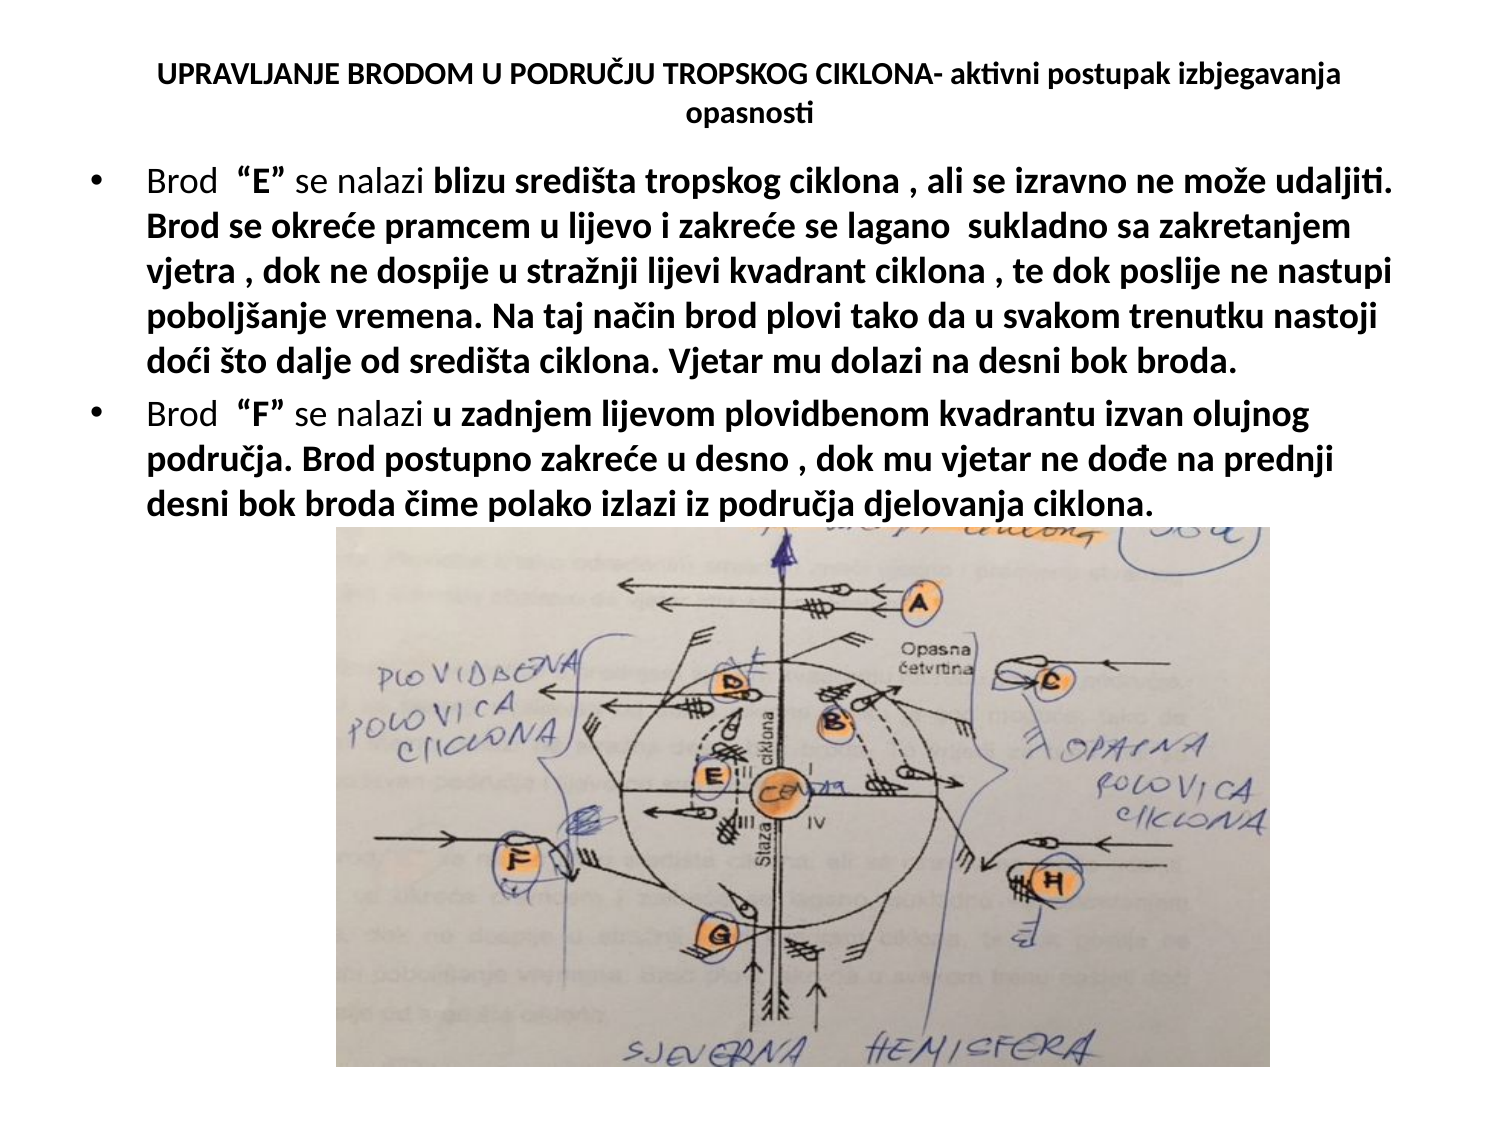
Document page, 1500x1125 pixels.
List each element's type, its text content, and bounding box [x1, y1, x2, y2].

list Brod “E” se nalazi blizu središta tropskog ciklona , ali se izravno ne može udaljiti. Brod se okreće pramcem u lijevo i zakreće se lagano sukladno sa zakretanjem vjetra , dok ne dospije u stražnji lijevi kvadrant ciklona , te dok poslije ne nastupi poboljšanje vremena. Na taj način brod plovi tako da u svakom trenutku nastoji doći što dalje od središta ciklona. Vjetar mu dolazi na desni bok broda. Brod “F” se nalazi u zadnjem lijevom plovidbenom kvadrantu izvan olujnog područja. Brod postupno zakreće u desno , dok mu vjetar ne dođe na prednji desni bok broda čime polako izlazi iz područja djelovanja ciklona. [75, 149, 1425, 1005]
title UPRAVLJANJE BRODOM U PODRUČJU TROPSKOG CIKLONA- aktivni postupak izbjegavanja opasnosti [75, 45, 1425, 138]
picture [336, 526, 1270, 1067]
